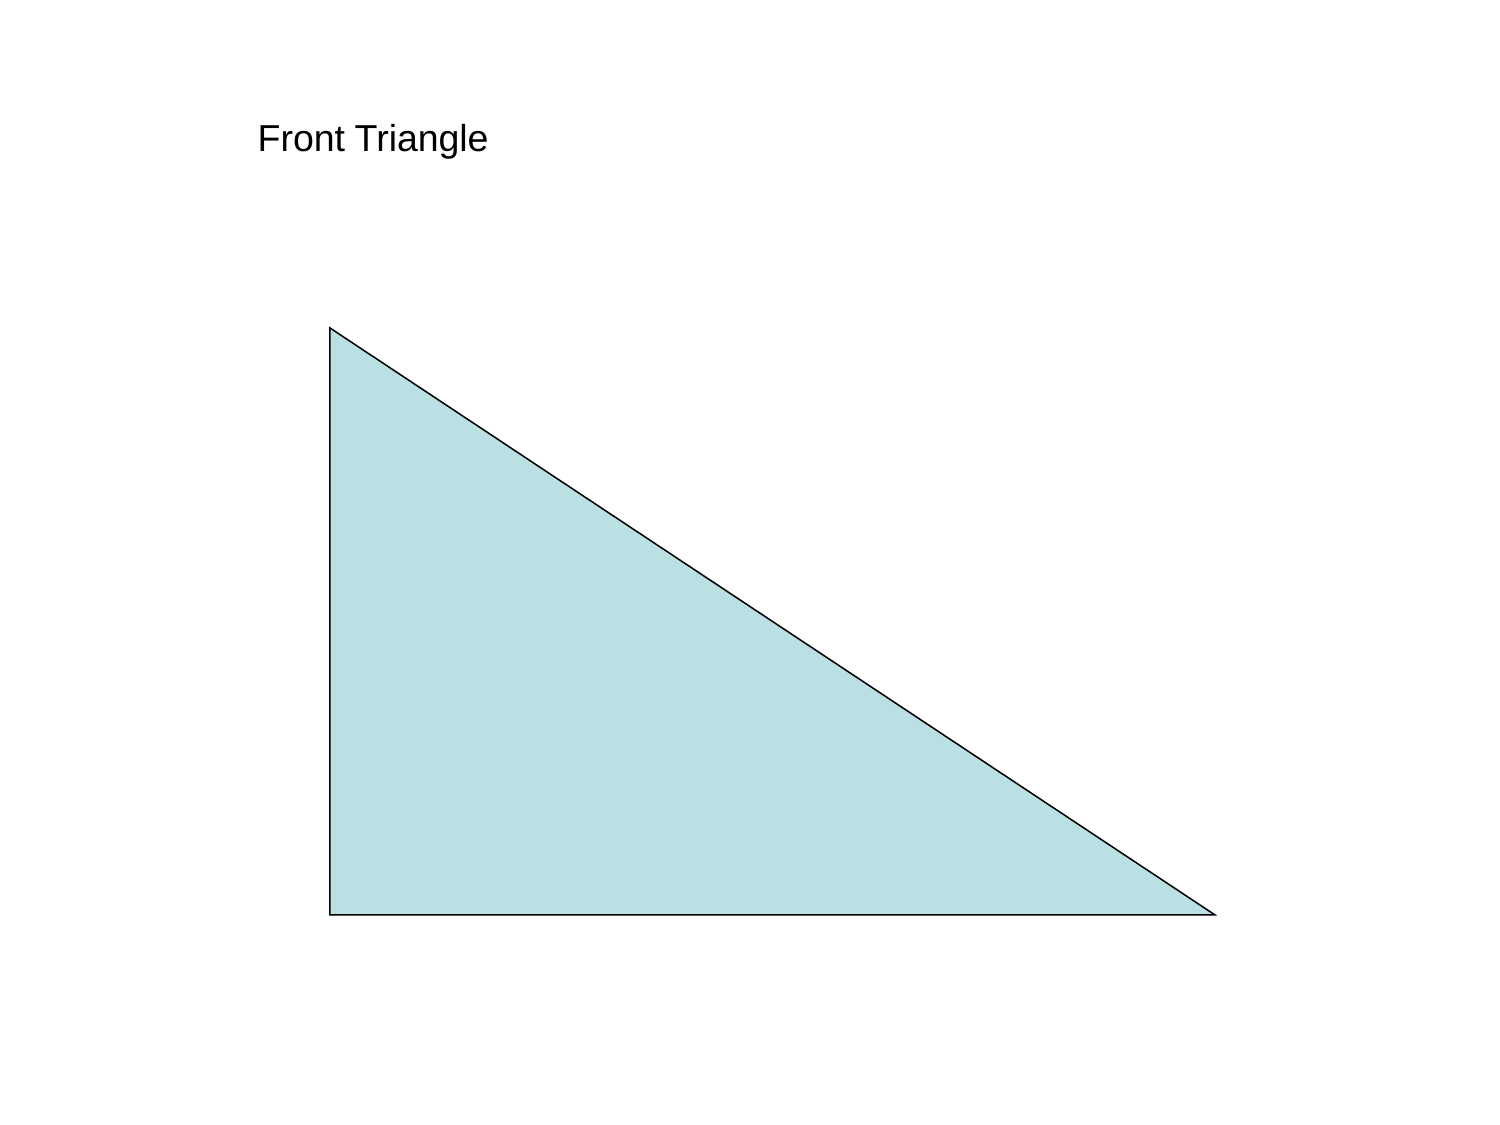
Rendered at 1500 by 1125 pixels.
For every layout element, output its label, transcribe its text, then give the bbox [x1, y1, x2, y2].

text_box Front Triangle [246, 113, 500, 159]
text_box [329, 327, 1215, 915]
